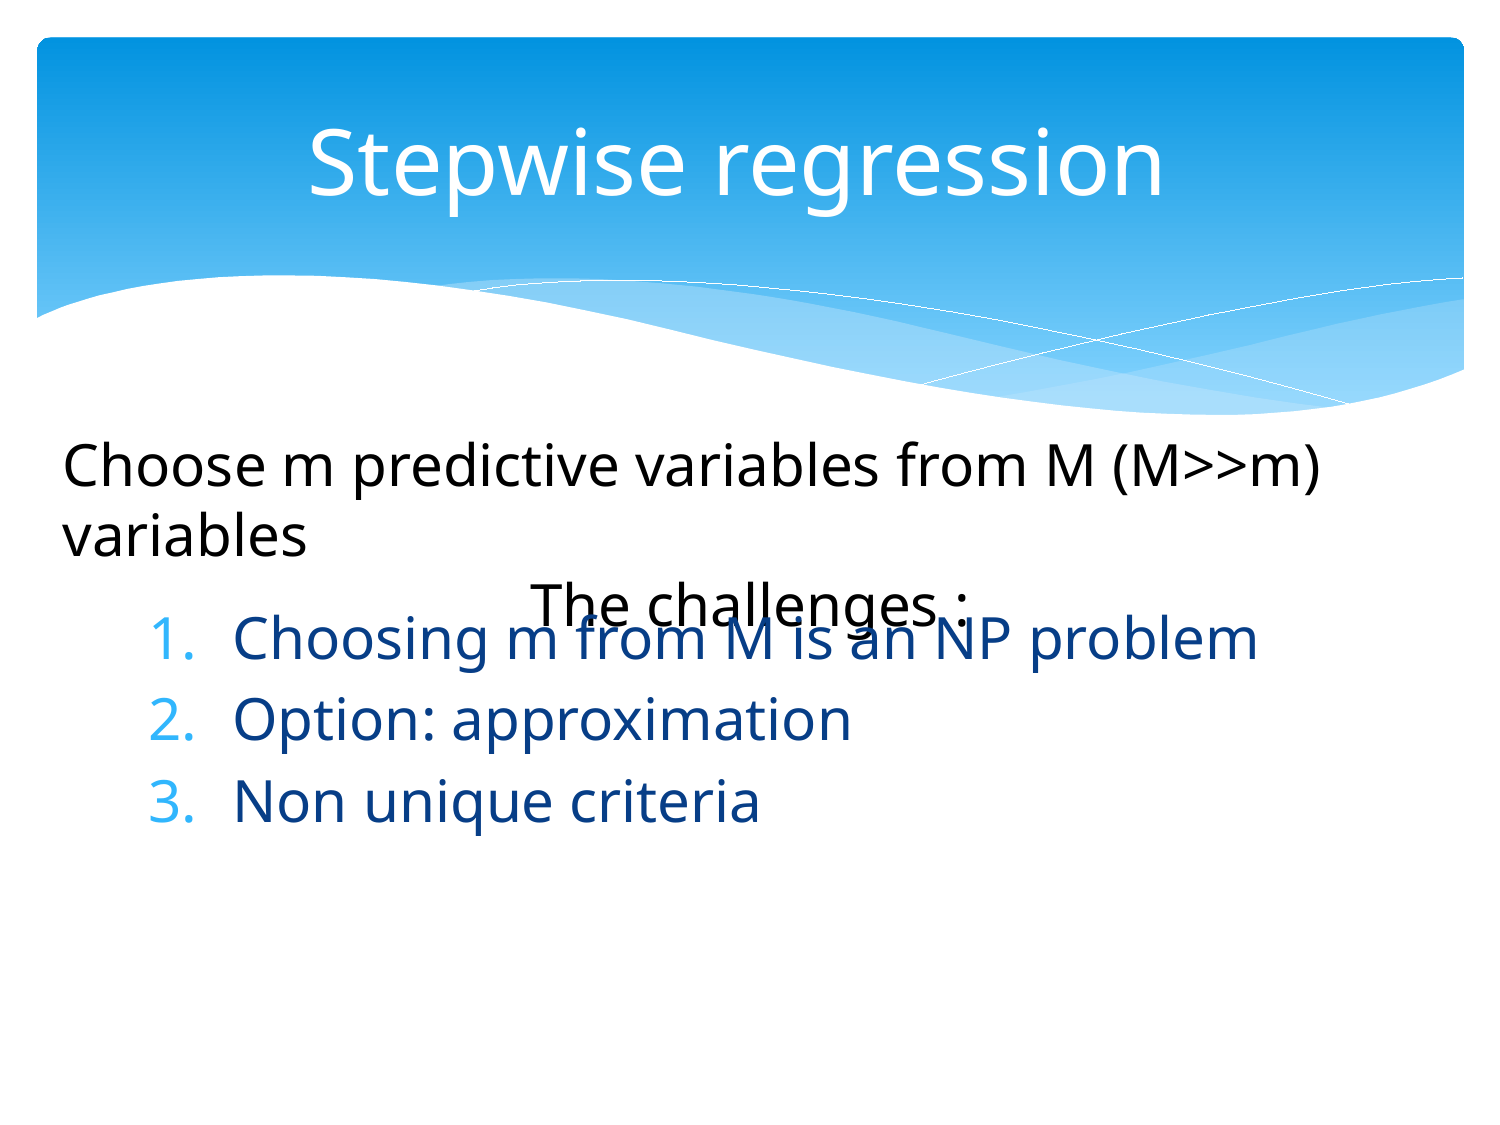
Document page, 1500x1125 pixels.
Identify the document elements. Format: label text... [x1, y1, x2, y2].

text_box Choose m predictive variables from M (M>>m) variables The challenges : [47, 421, 1452, 646]
text_box Choosing m from M is an NP problem Option: approximation Non unique criteria [133, 593, 1453, 1125]
title Stepwise regression [75, 55, 1425, 261]
